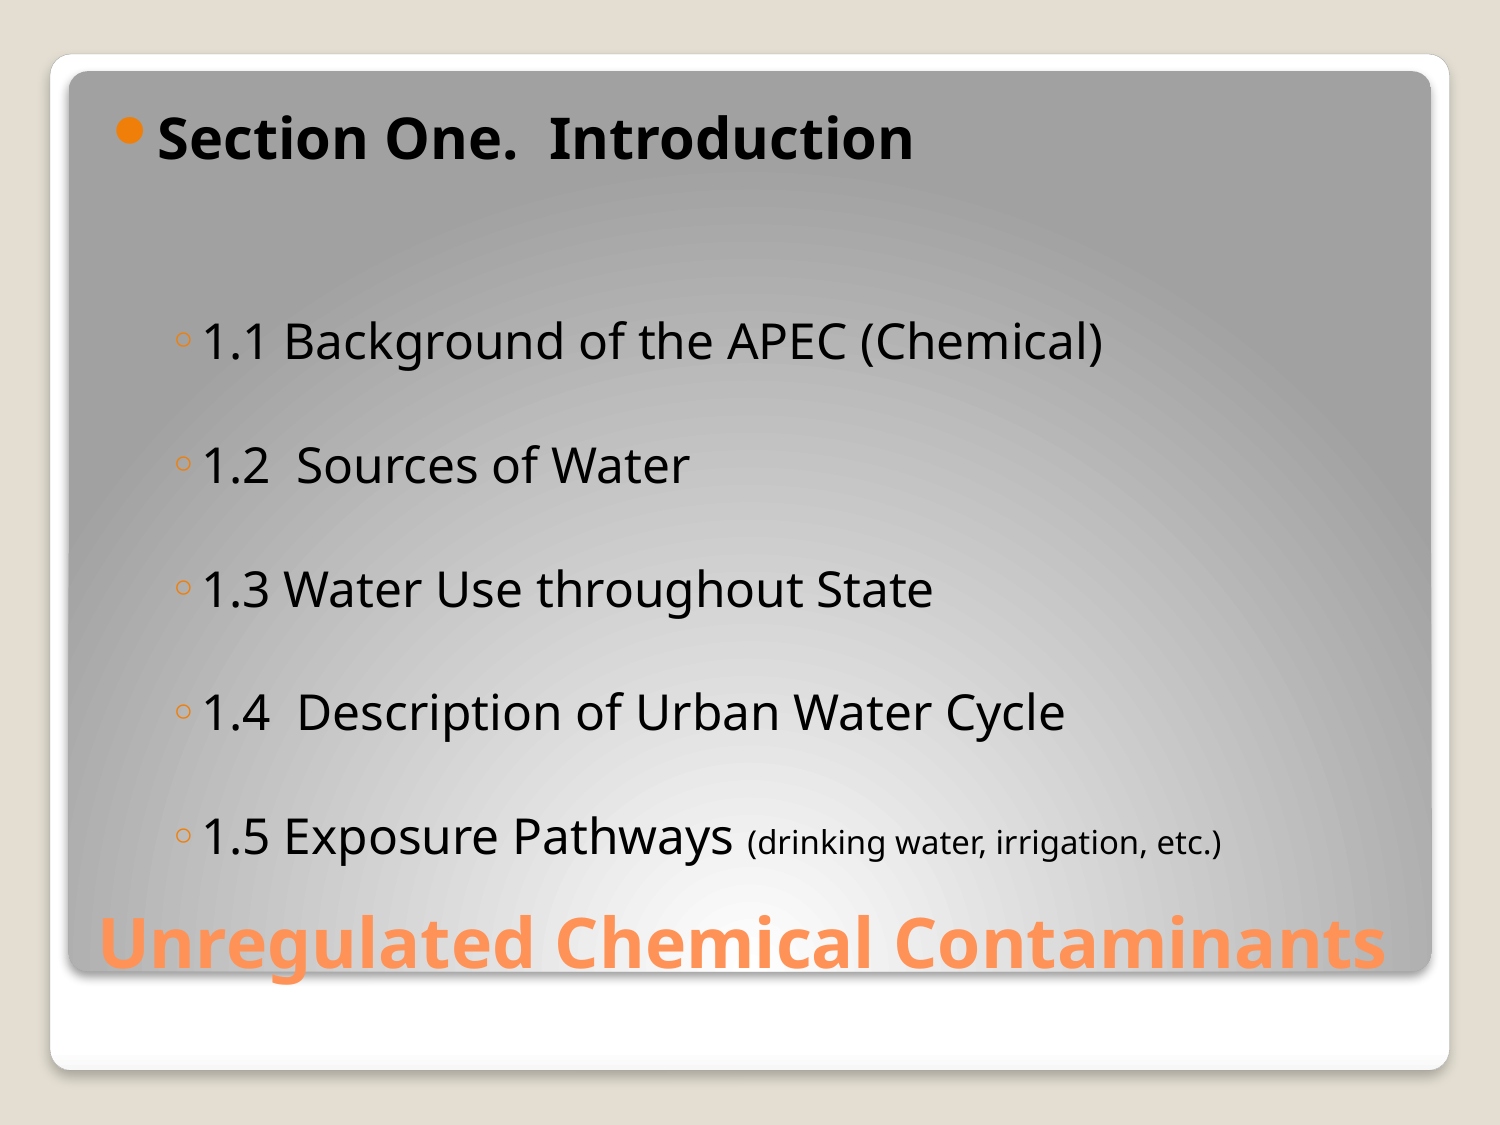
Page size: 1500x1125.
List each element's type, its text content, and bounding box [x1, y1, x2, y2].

title Unregulated Chemical Contaminants [82, 874, 1425, 990]
list Section One. Introduction 1.1 Background of the APEC (Chemical) 1.2 Sources of Water 1.3 Water Use throughout State 1.4 Description of Urban Water Cycle 1.5 Exposure Pathways (drinking water, irrigation, etc.) [82, 86, 1425, 874]
